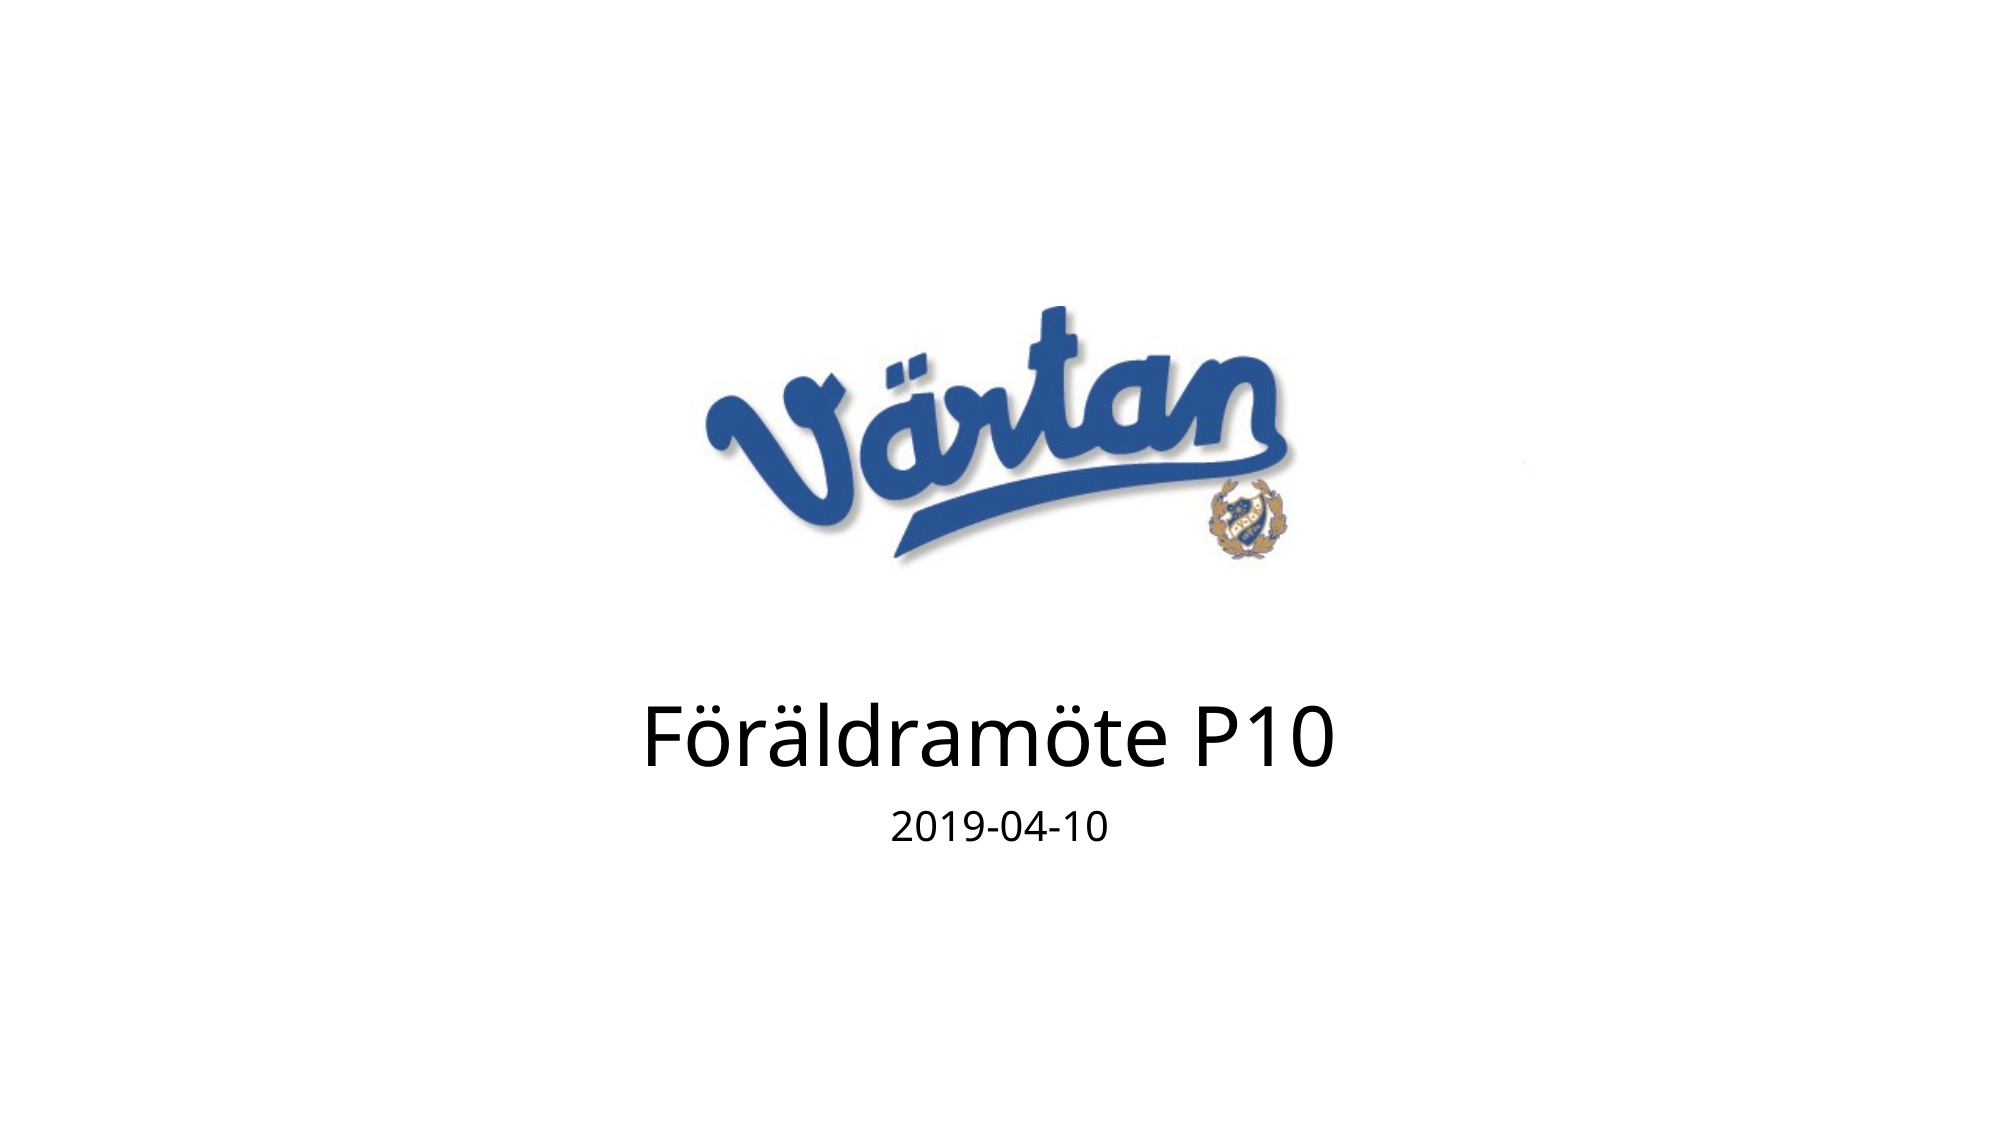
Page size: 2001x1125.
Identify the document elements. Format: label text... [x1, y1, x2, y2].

subtitle Föräldramöte P10 2019-04-10 [249, 590, 1750, 863]
picture [265, 306, 1735, 577]
